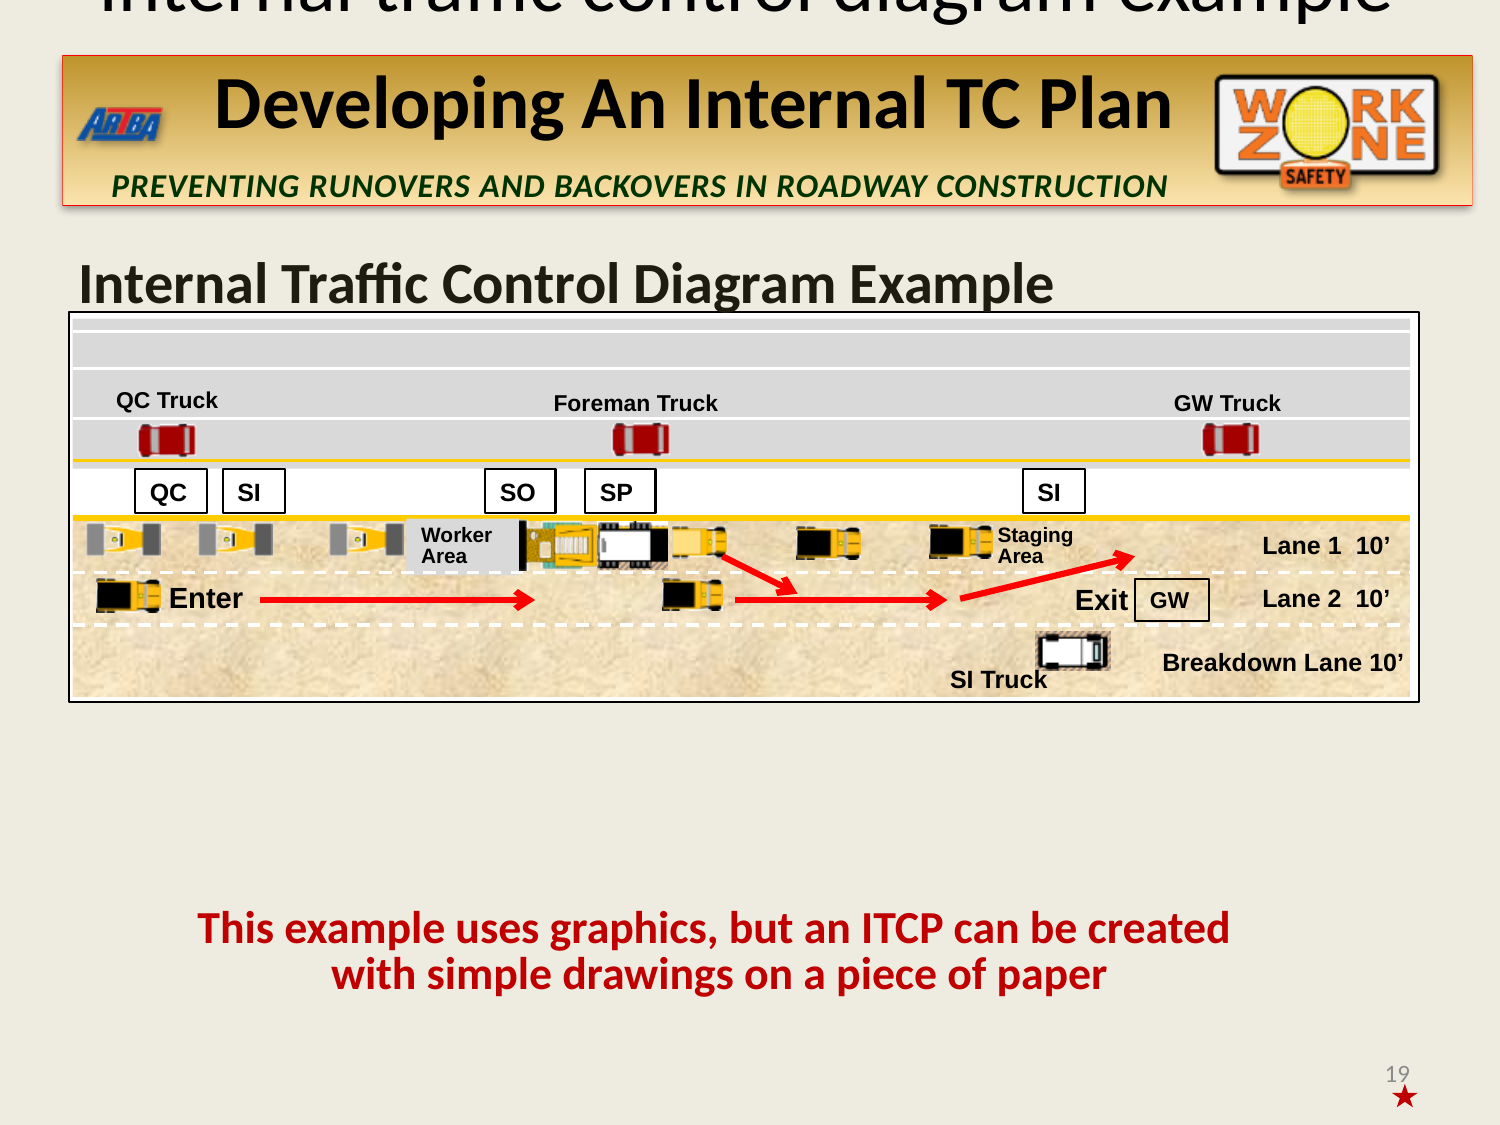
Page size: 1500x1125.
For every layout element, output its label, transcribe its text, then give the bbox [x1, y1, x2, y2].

text_box This example uses graphics, but an ITCP can be created with simple drawings on a piece of paper [63, 899, 1375, 988]
title Internal traffic control diagram example [71, 0, 1422, 53]
slide_number 19 [1074, 1042, 1425, 1103]
text_box Internal Traffic Control Diagram Example [63, 237, 1291, 316]
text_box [62, 54, 1473, 213]
text_box [1394, 1103, 1415, 1110]
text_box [68, 312, 1423, 703]
